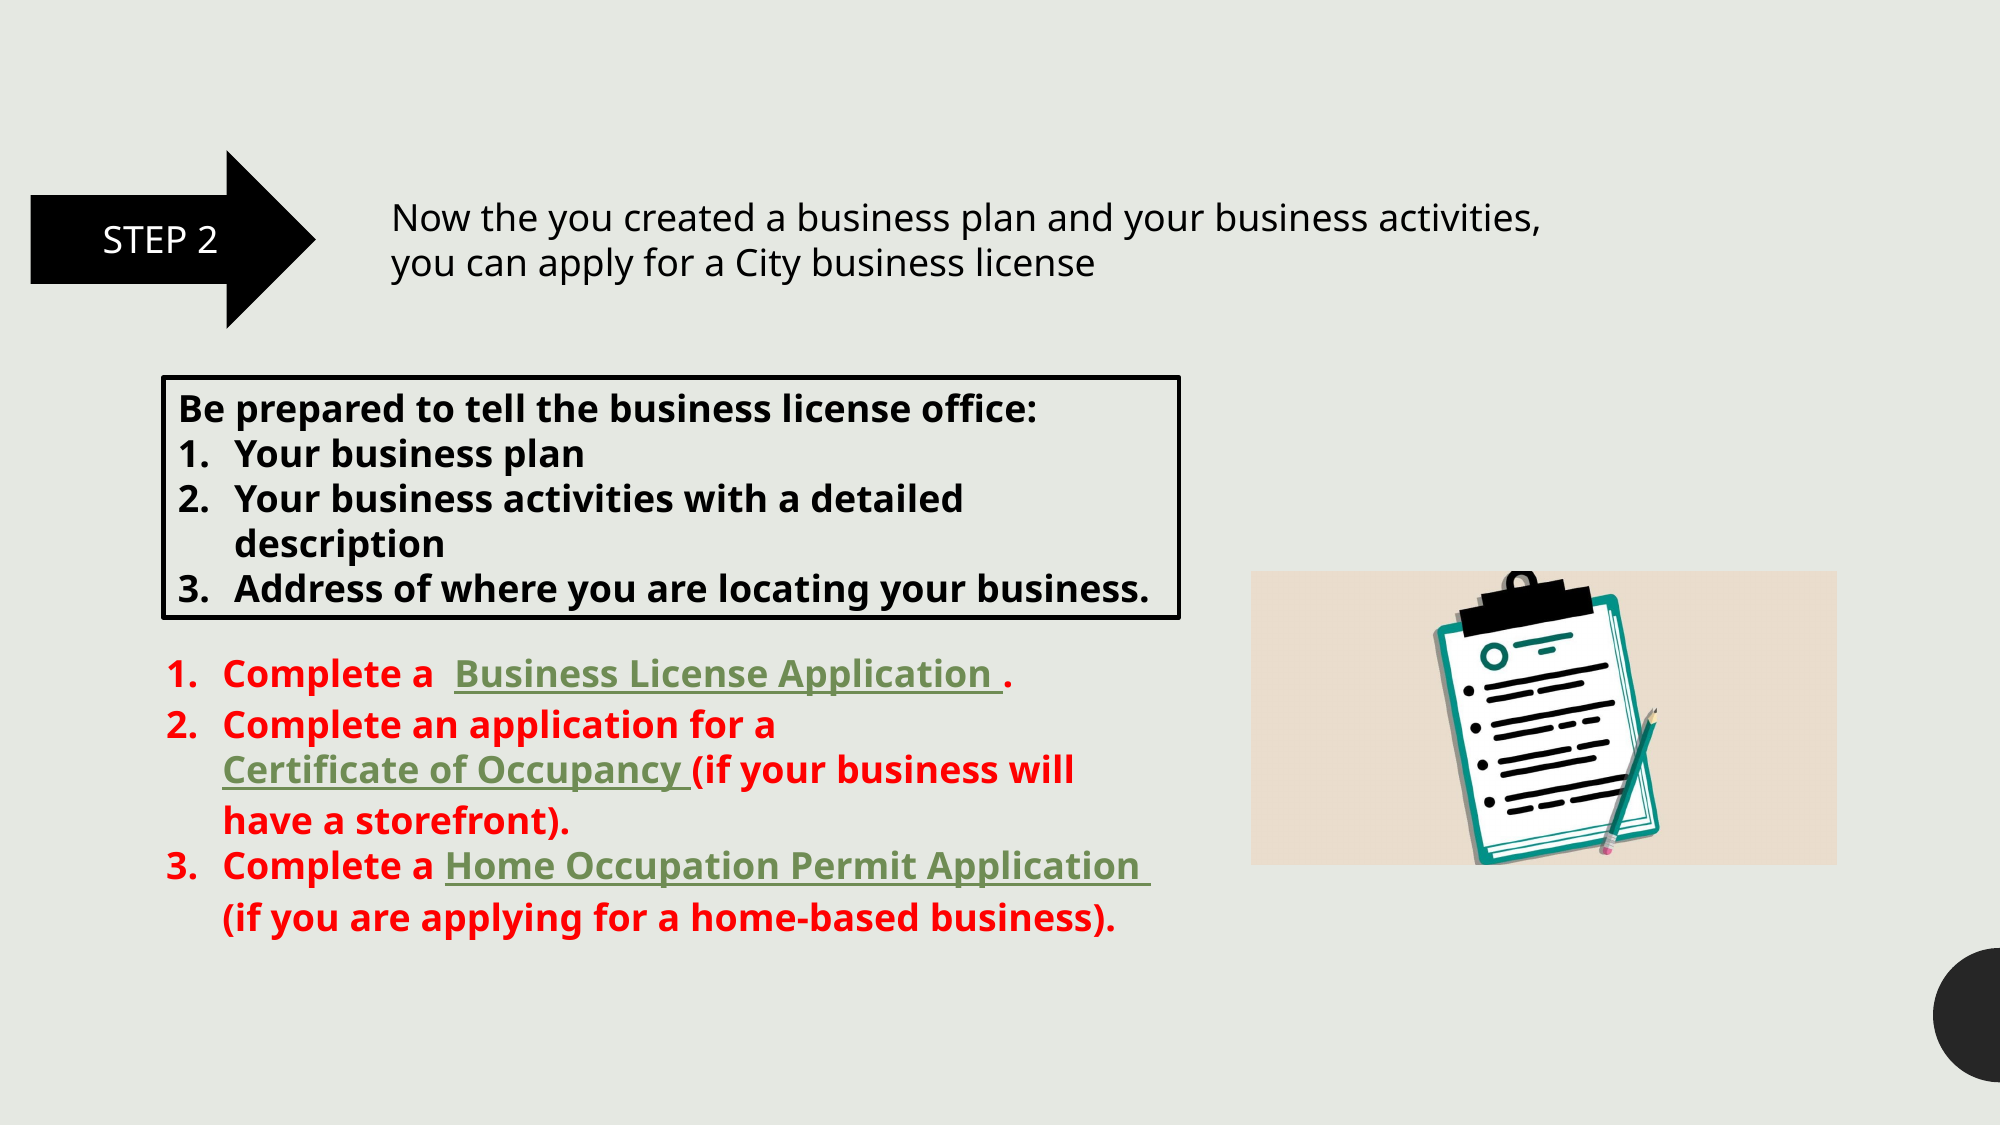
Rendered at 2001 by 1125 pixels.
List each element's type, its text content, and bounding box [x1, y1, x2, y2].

text_box STEP 2 [68, 209, 254, 269]
picture [1251, 571, 1837, 865]
text_box [30, 150, 316, 329]
text_box Be prepared to tell the business license office: Your business plan Your business activities with a detailed description Address of where you are locating your business. [163, 377, 1179, 618]
text_box Now the you created a business plan and your business activities, you can apply for a City business license [376, 186, 1624, 292]
text_box Complete a Business License Application . Complete an application for a Certificate of Occupancy (if your business will have a storefront). Complete a Home Occupation Permit Application (if you are applying for a home-based business). [151, 643, 1168, 946]
